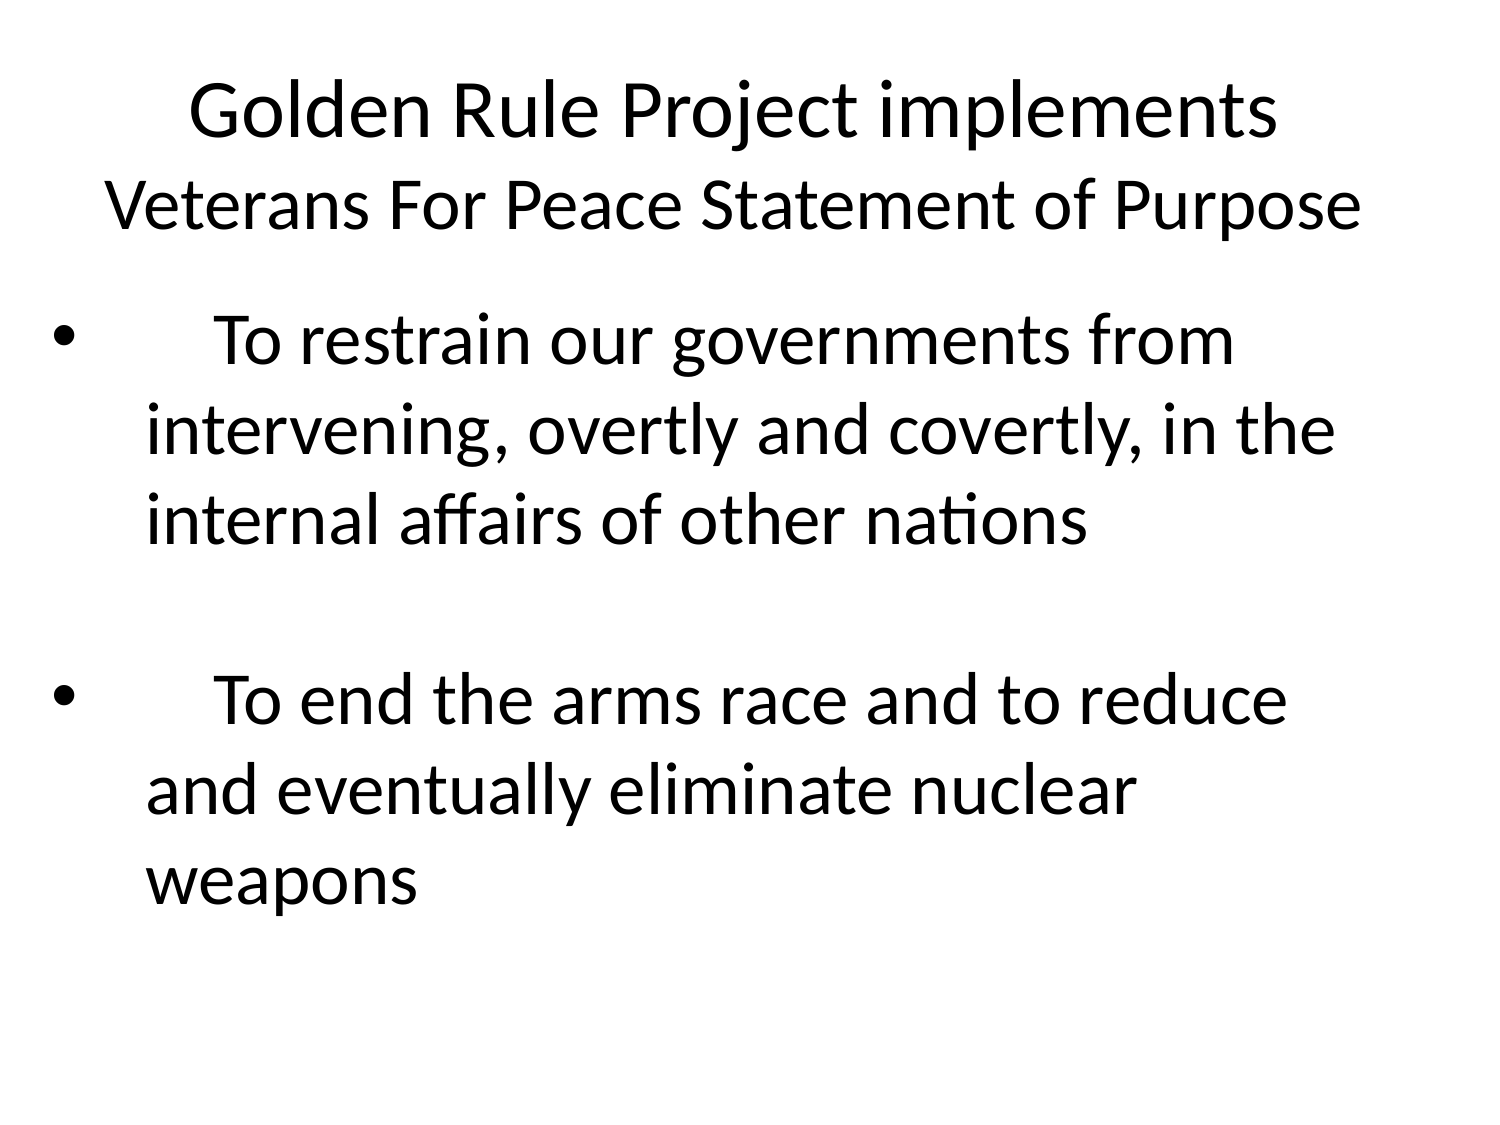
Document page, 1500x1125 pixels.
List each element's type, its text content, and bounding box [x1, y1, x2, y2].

text_box Golden Rule Project implements Veterans For Peace Statement of Purpose To restrain our governments from intervening, overtly and covertly, in the internal affairs of other nations To end the arms race and to reduce and eventually eliminate nuclear weapons [36, 46, 1433, 972]
